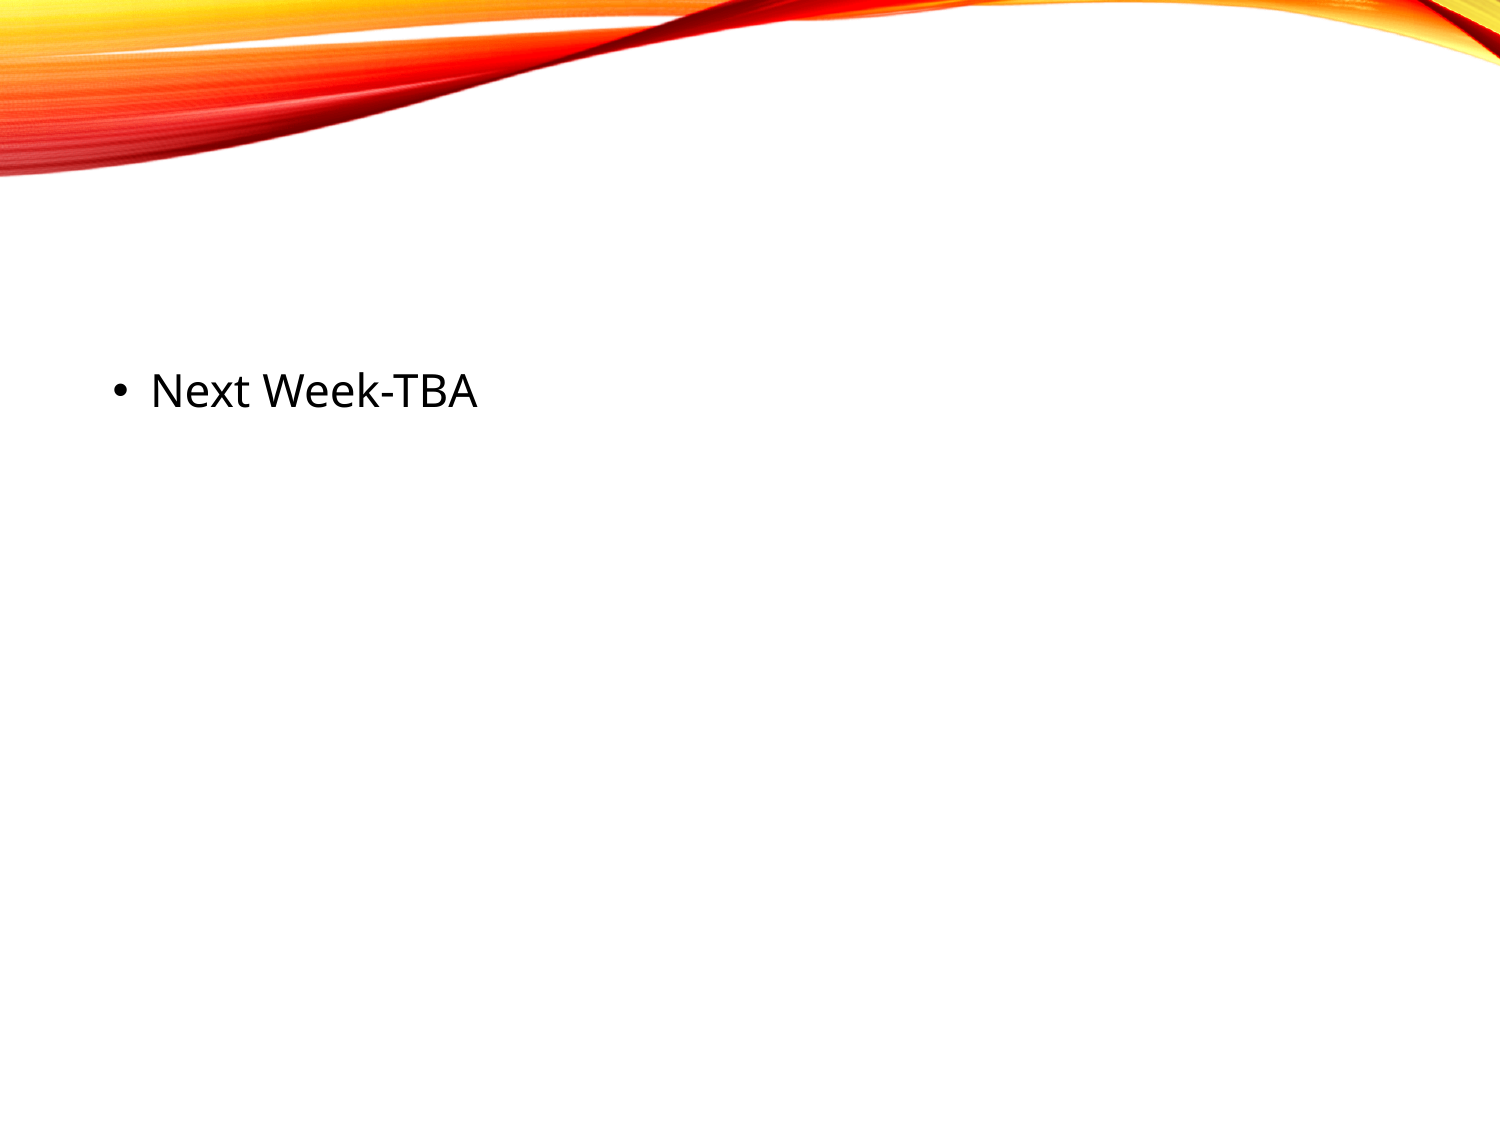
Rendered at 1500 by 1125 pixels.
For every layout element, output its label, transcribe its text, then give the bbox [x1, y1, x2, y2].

list Next Week-TBA [97, 360, 1403, 1028]
picture [0, 0, 1500, 178]
